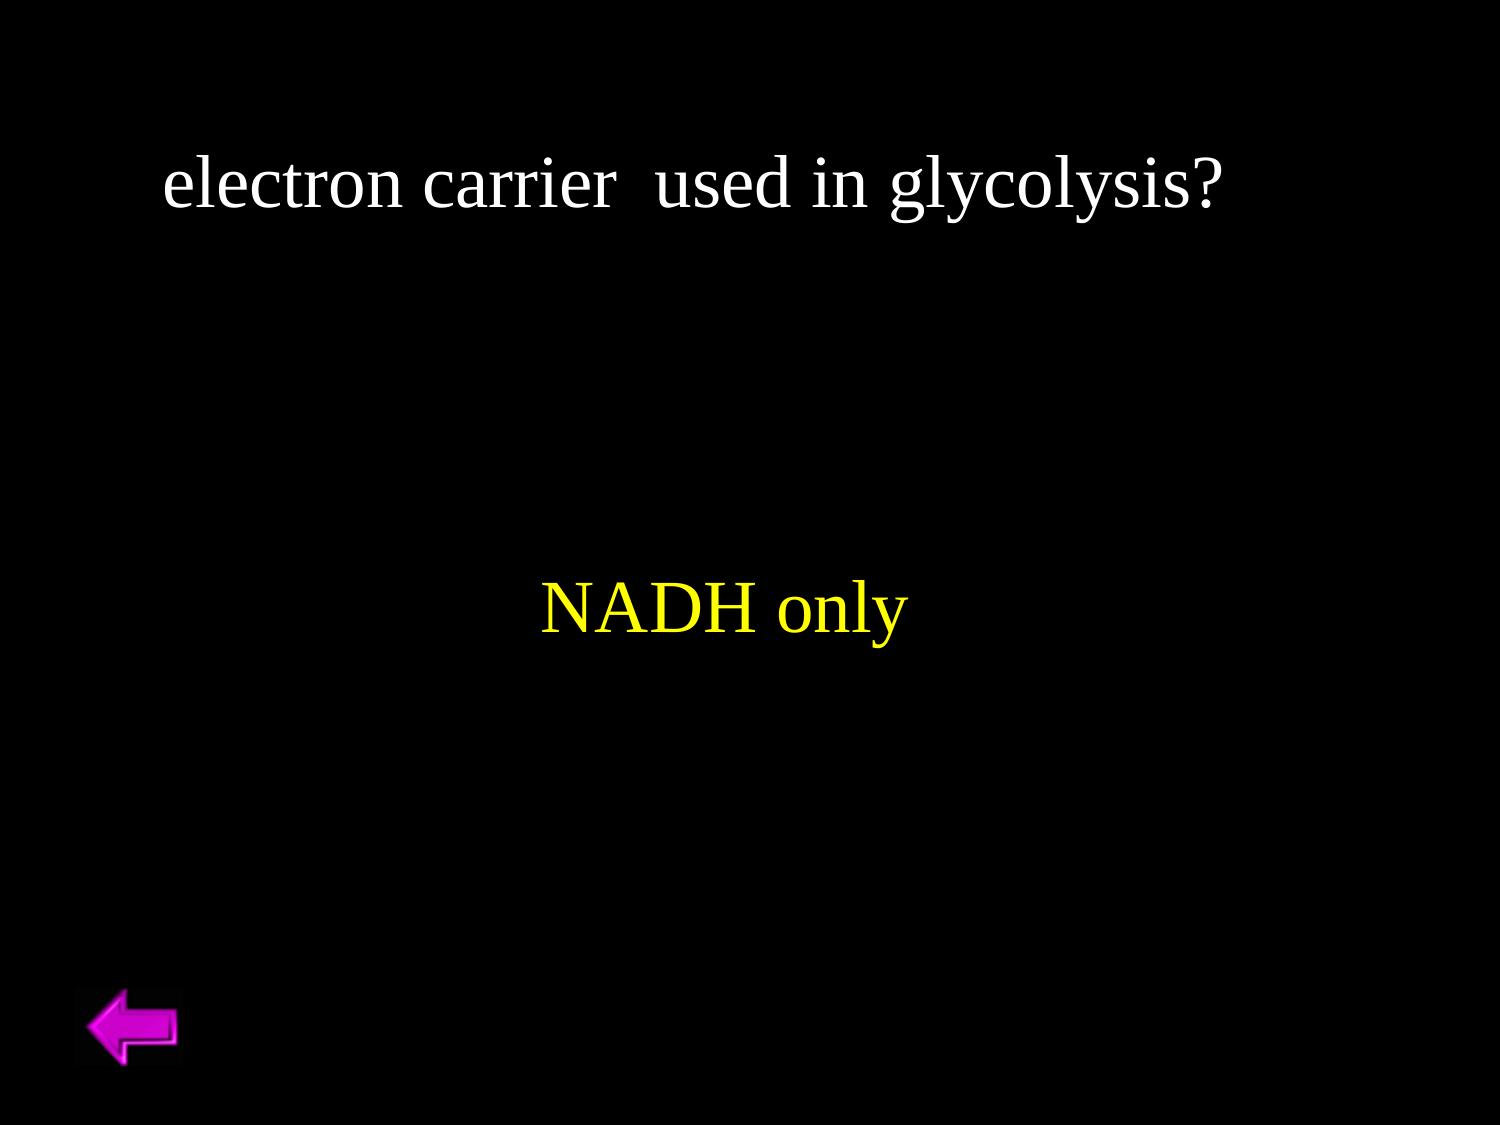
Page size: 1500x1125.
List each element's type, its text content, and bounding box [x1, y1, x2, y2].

picture [74, 987, 183, 1066]
text_box electron carrier used in glycolysis? [128, 124, 1500, 230]
text_box NADH only [324, 549, 1125, 655]
